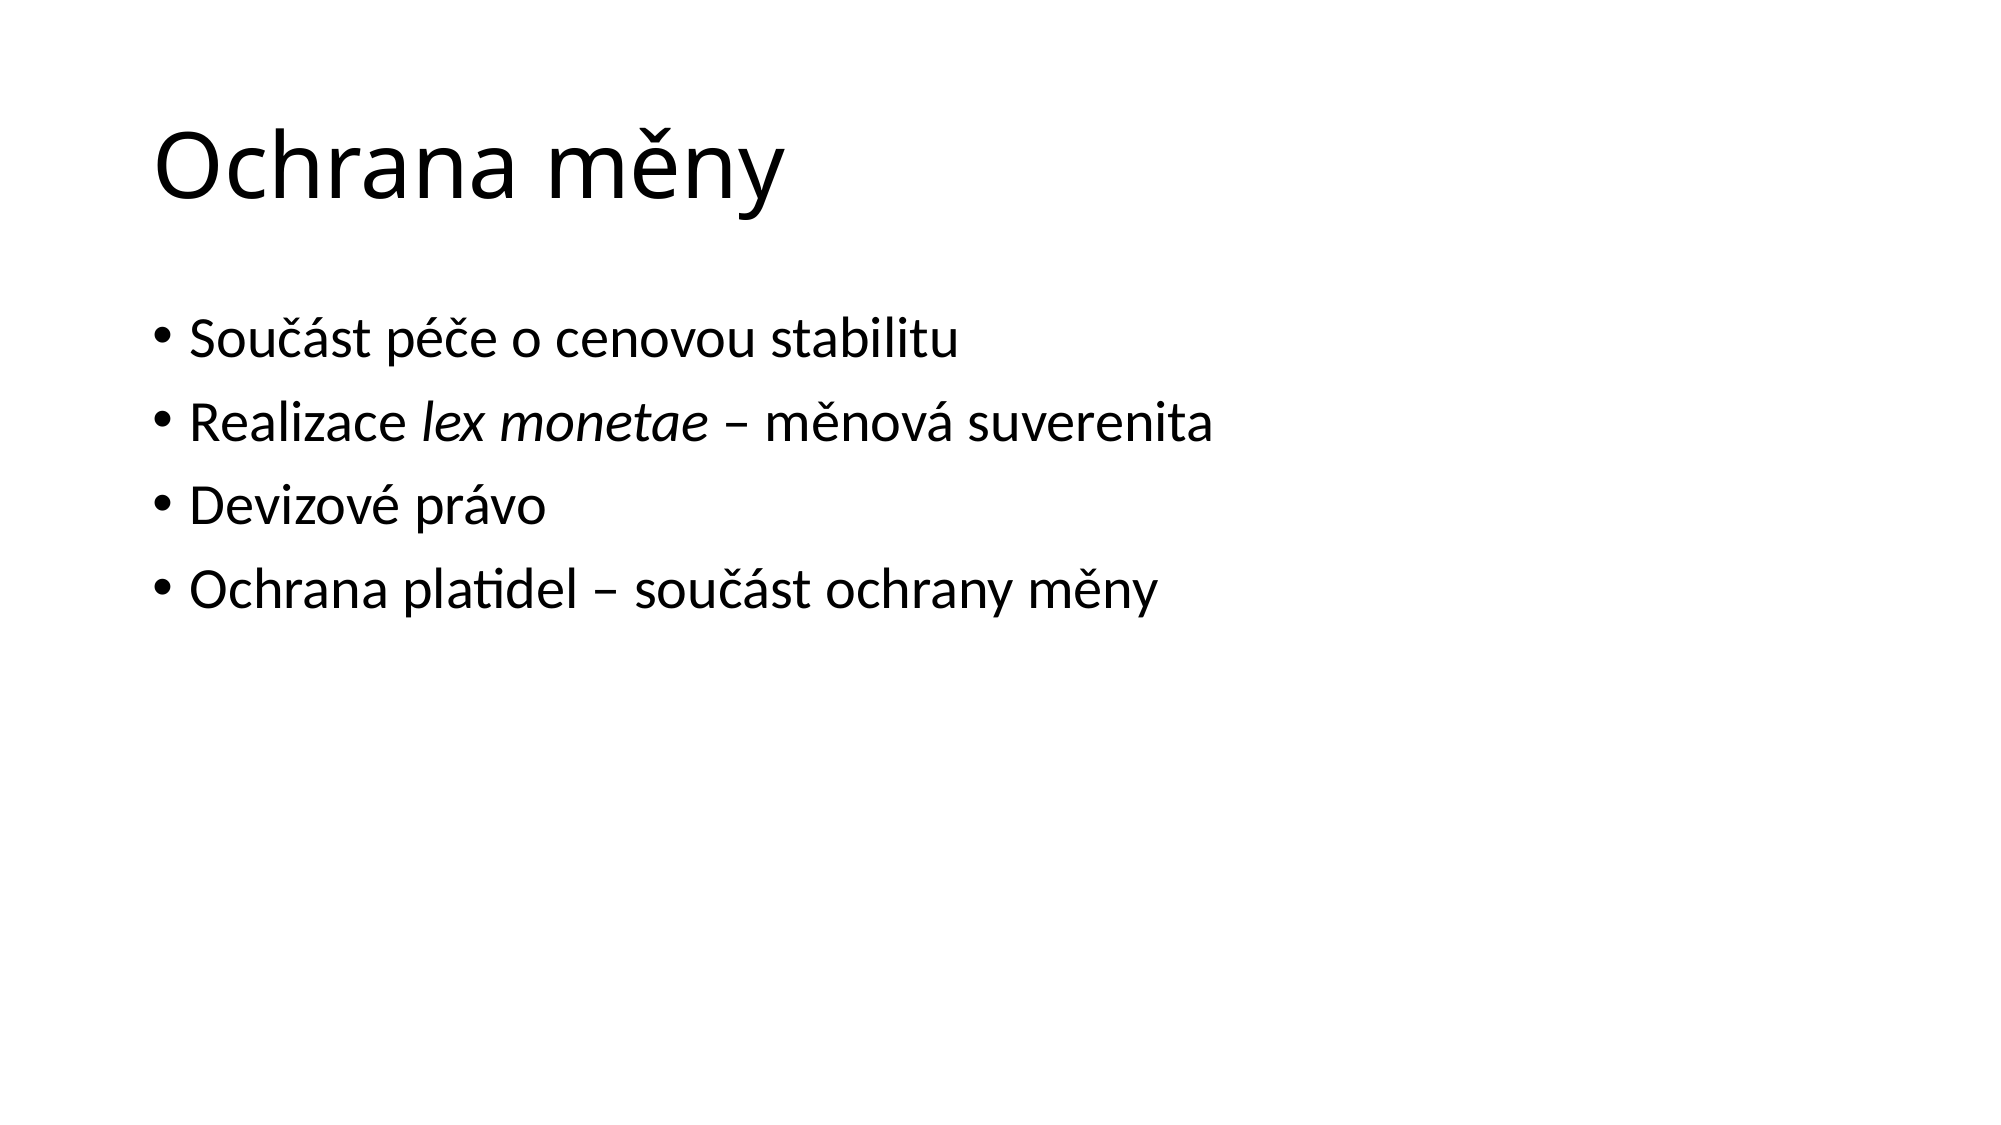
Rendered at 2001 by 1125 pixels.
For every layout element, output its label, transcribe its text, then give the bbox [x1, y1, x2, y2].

title Ochrana měny [137, 59, 1863, 278]
list Součást péče o cenovou stabilitu Realizace lex monetae – měnová suverenita Devizové právo Ochrana platidel – součást ochrany měny [137, 299, 1863, 1014]
